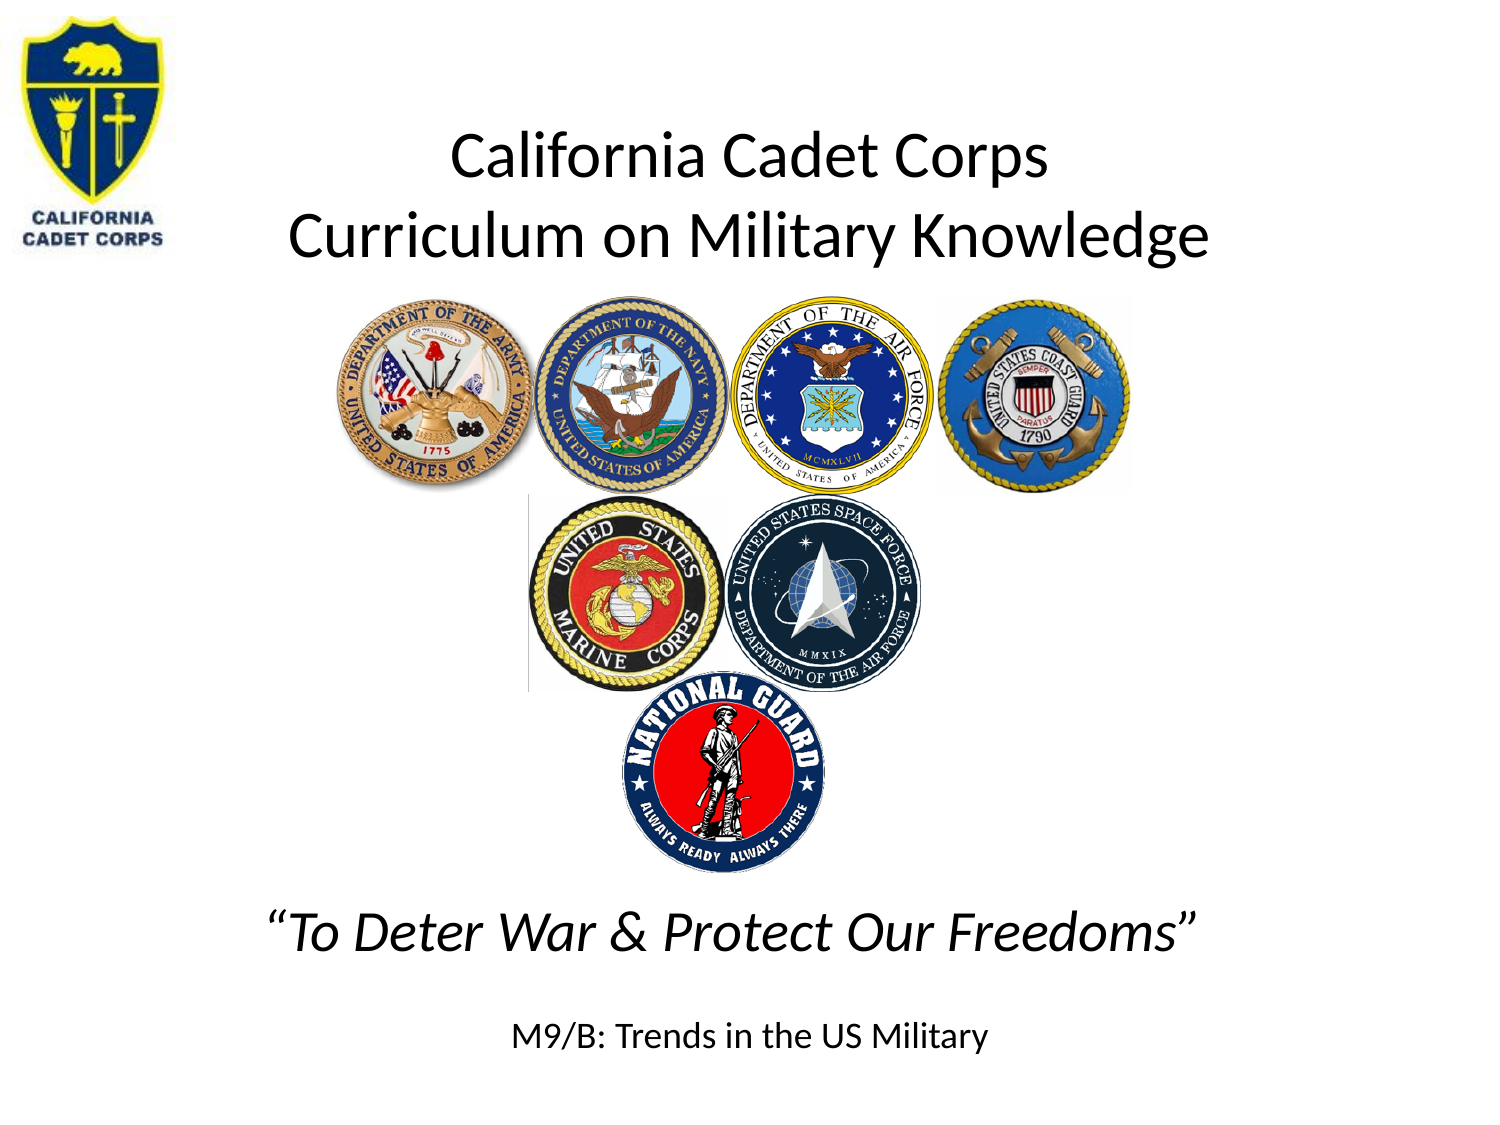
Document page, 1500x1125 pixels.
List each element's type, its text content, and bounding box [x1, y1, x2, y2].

picture [0, 16, 186, 261]
text_box M9/B: Trends in the US Military [324, 1004, 1175, 1064]
title California Cadet Corps Curriculum on Military Knowledge [162, 45, 1338, 338]
picture [332, 296, 1133, 873]
text_box “To Deter War & Protect Our Freedoms” [237, 874, 1229, 970]
